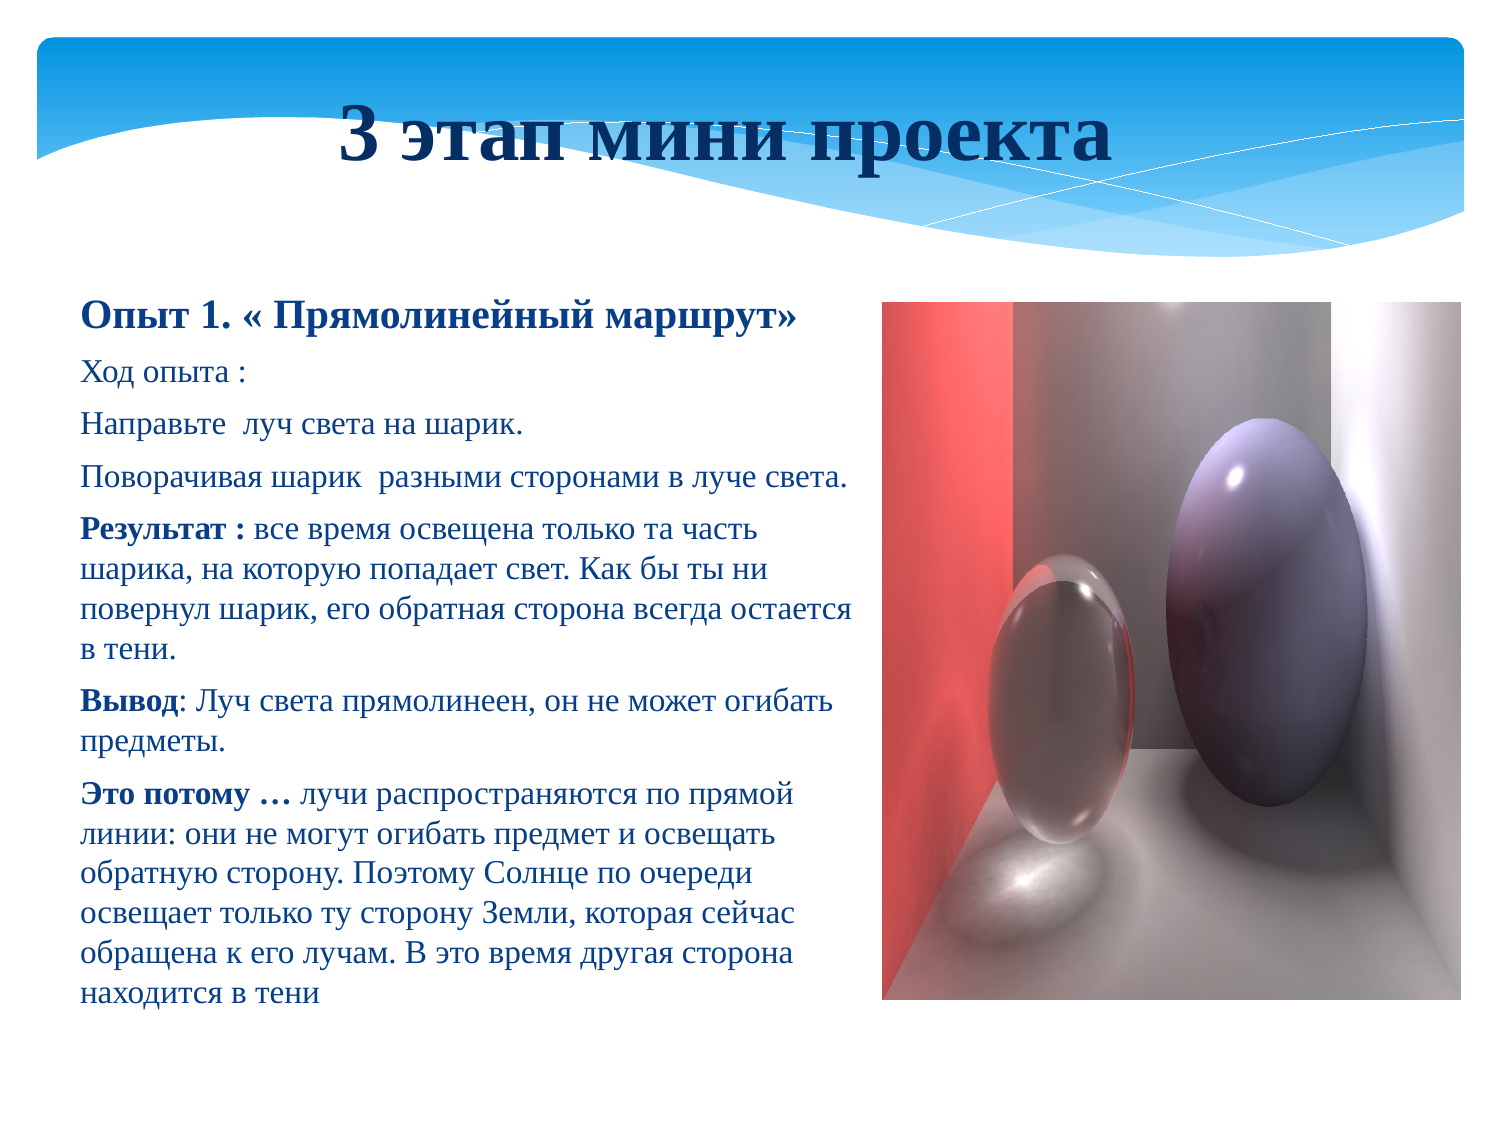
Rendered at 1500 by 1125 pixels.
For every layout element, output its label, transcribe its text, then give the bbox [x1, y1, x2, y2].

title 3 этап мини проекта [123, 54, 1329, 185]
picture [881, 302, 1462, 1000]
list Опыт 1. « Прямолинейный маршрут» Ход опыта : Направьте луч света на шарик. Поворачивая шарик разными сторонами в луче света. Результат : все время освещена только та часть шарика, на которую попадает свет. Как бы ты ни повернул шарик, его обратная сторона всегда остается в тени. Вывод: Луч света прямолинеен, он не может огибать предметы. Это потому … лучи распространяются по прямой линии: они не могут огибать предмет и освещать обратную сторону. Поэтому Солнце по очереди освещает только ту сторону Земли, которая сейчас обращена к его лучам. В это время другая сторона находится в тени [64, 278, 892, 1047]
